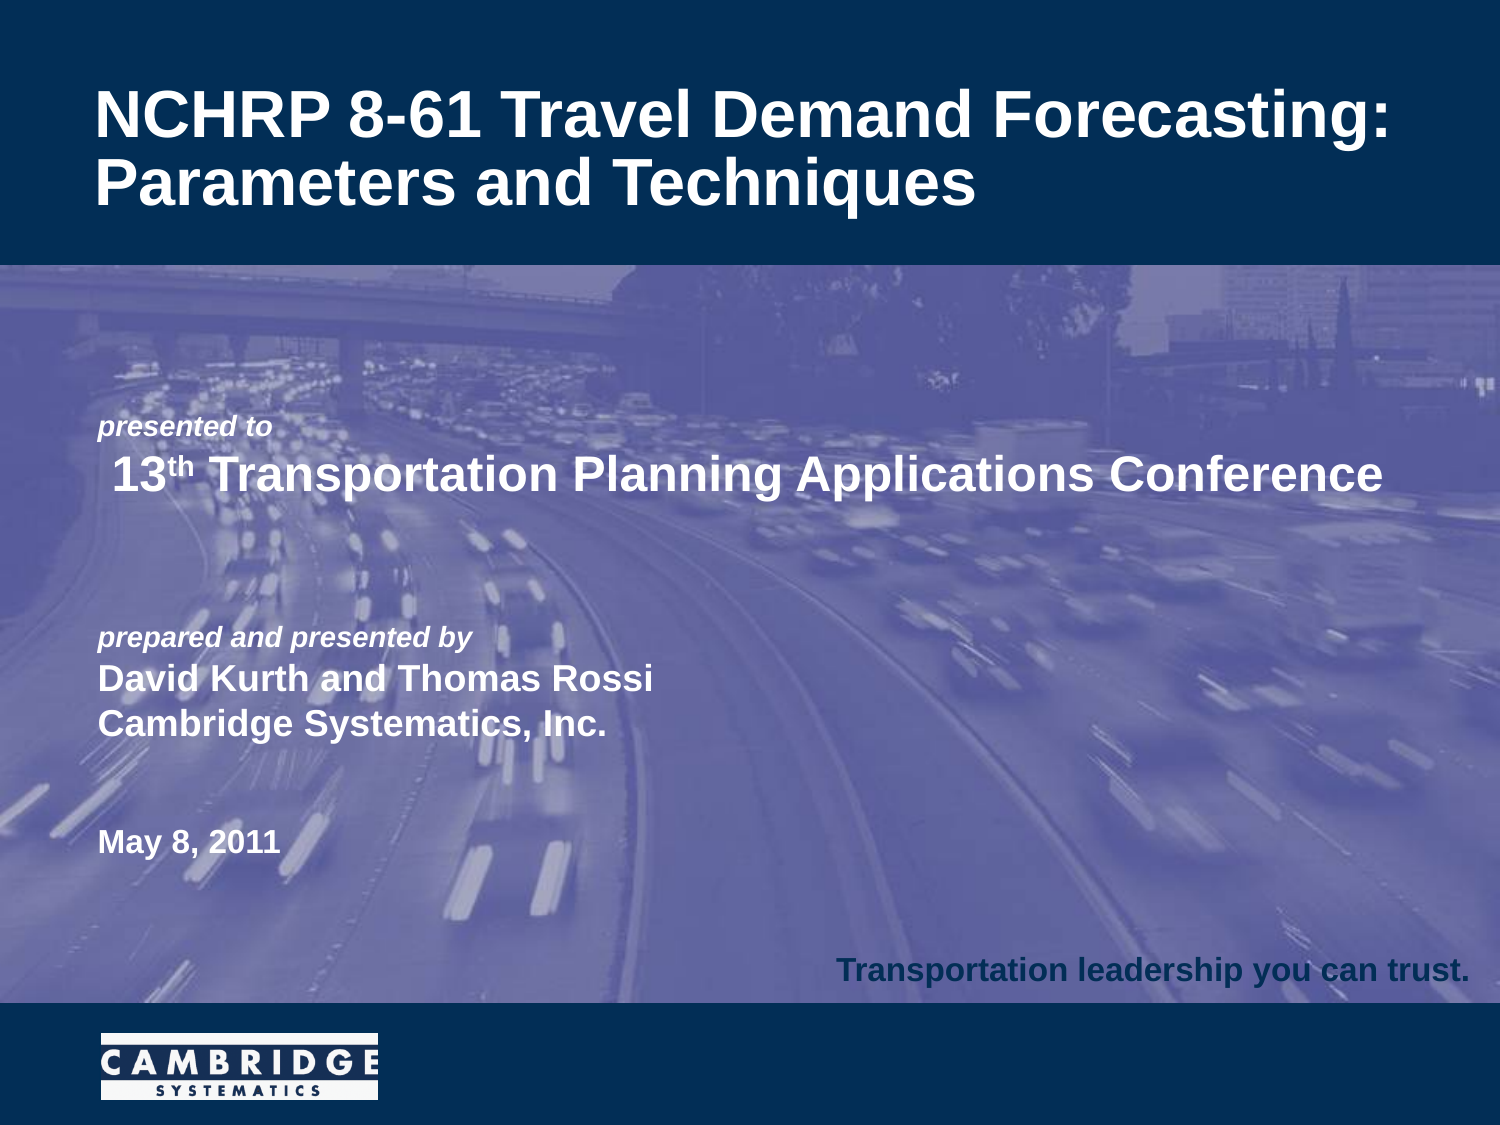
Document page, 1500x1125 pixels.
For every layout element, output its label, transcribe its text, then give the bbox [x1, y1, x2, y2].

title NCHRP 8-61 Travel Demand Forecasting: Parameters and Techniques [79, 39, 1500, 227]
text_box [0, 264, 1500, 1003]
picture [101, 1033, 378, 1100]
